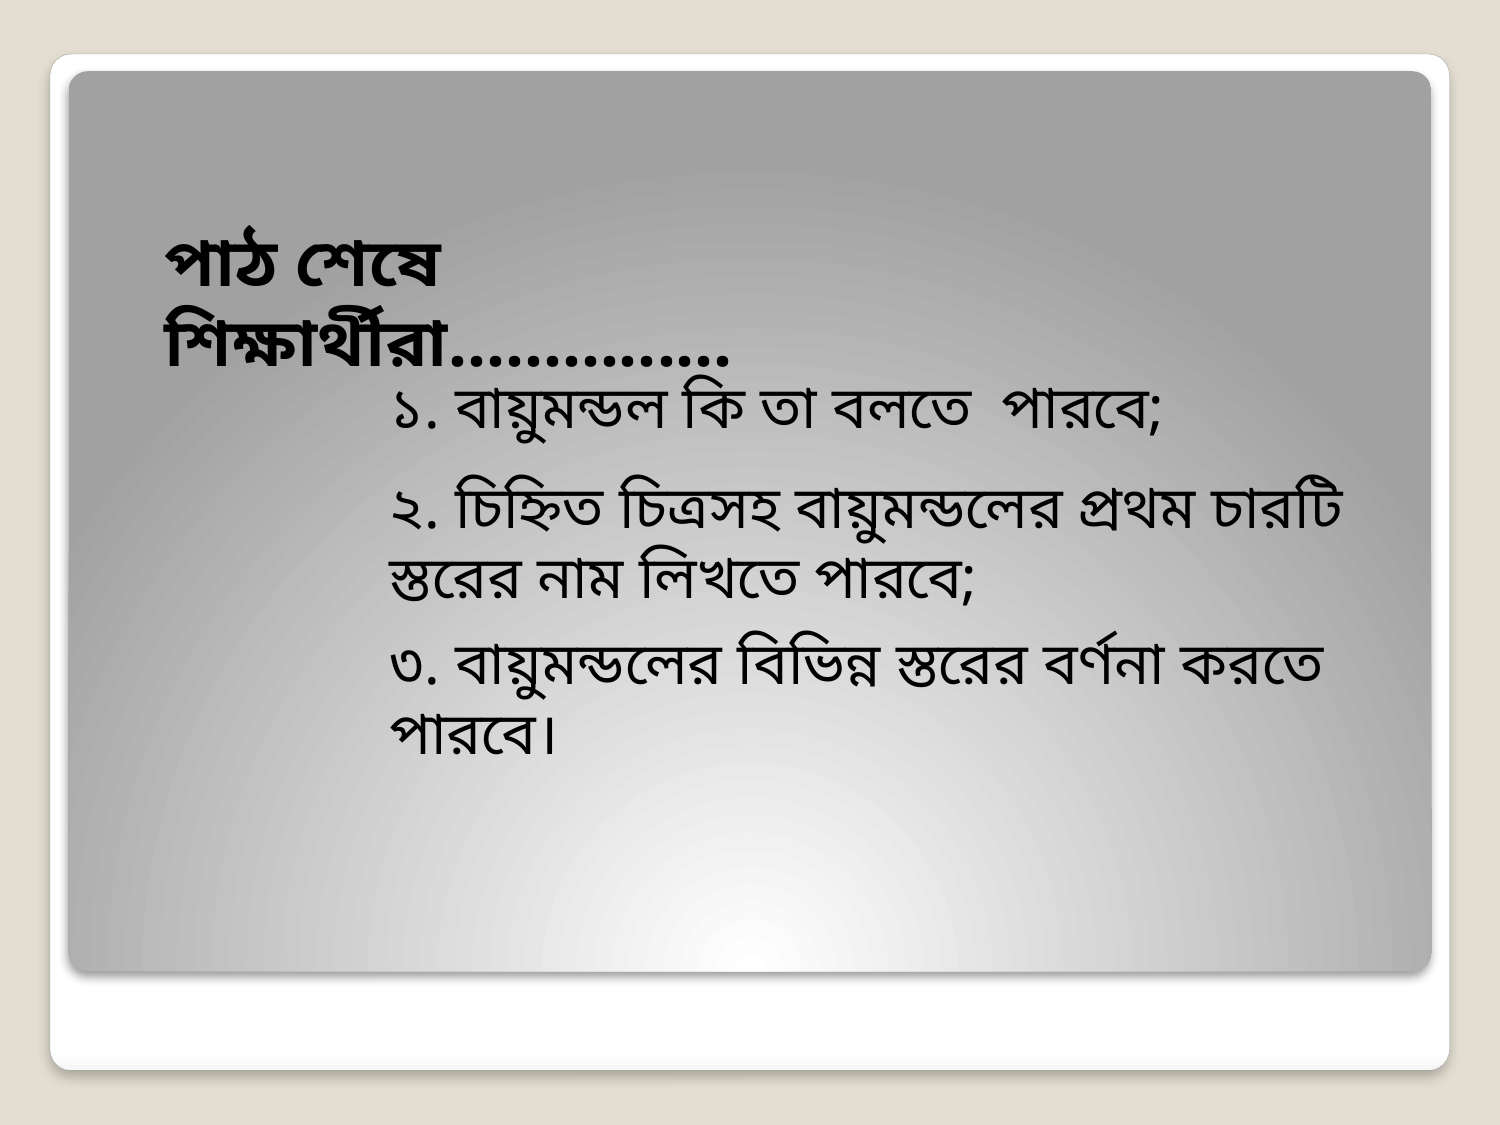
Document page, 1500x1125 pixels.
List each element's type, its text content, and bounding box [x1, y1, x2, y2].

text_box ১. বায়ুমন্ডল কি তা বলতে পারবে; [374, 362, 1263, 448]
text_box ২. চিহ্নিত চিত্রসহ বায়ুমন্ডলের প্রথম চারটি স্তরের নাম লিখতে পারবে; [374, 462, 1425, 618]
text_box পাঠ শেষে শিক্ষার্থীরা............... [150, 212, 925, 388]
text_box ৩. বায়ুমন্ডলের বিভিন্ন স্তরের বর্ণনা করতে পারবে। [375, 618, 1375, 774]
